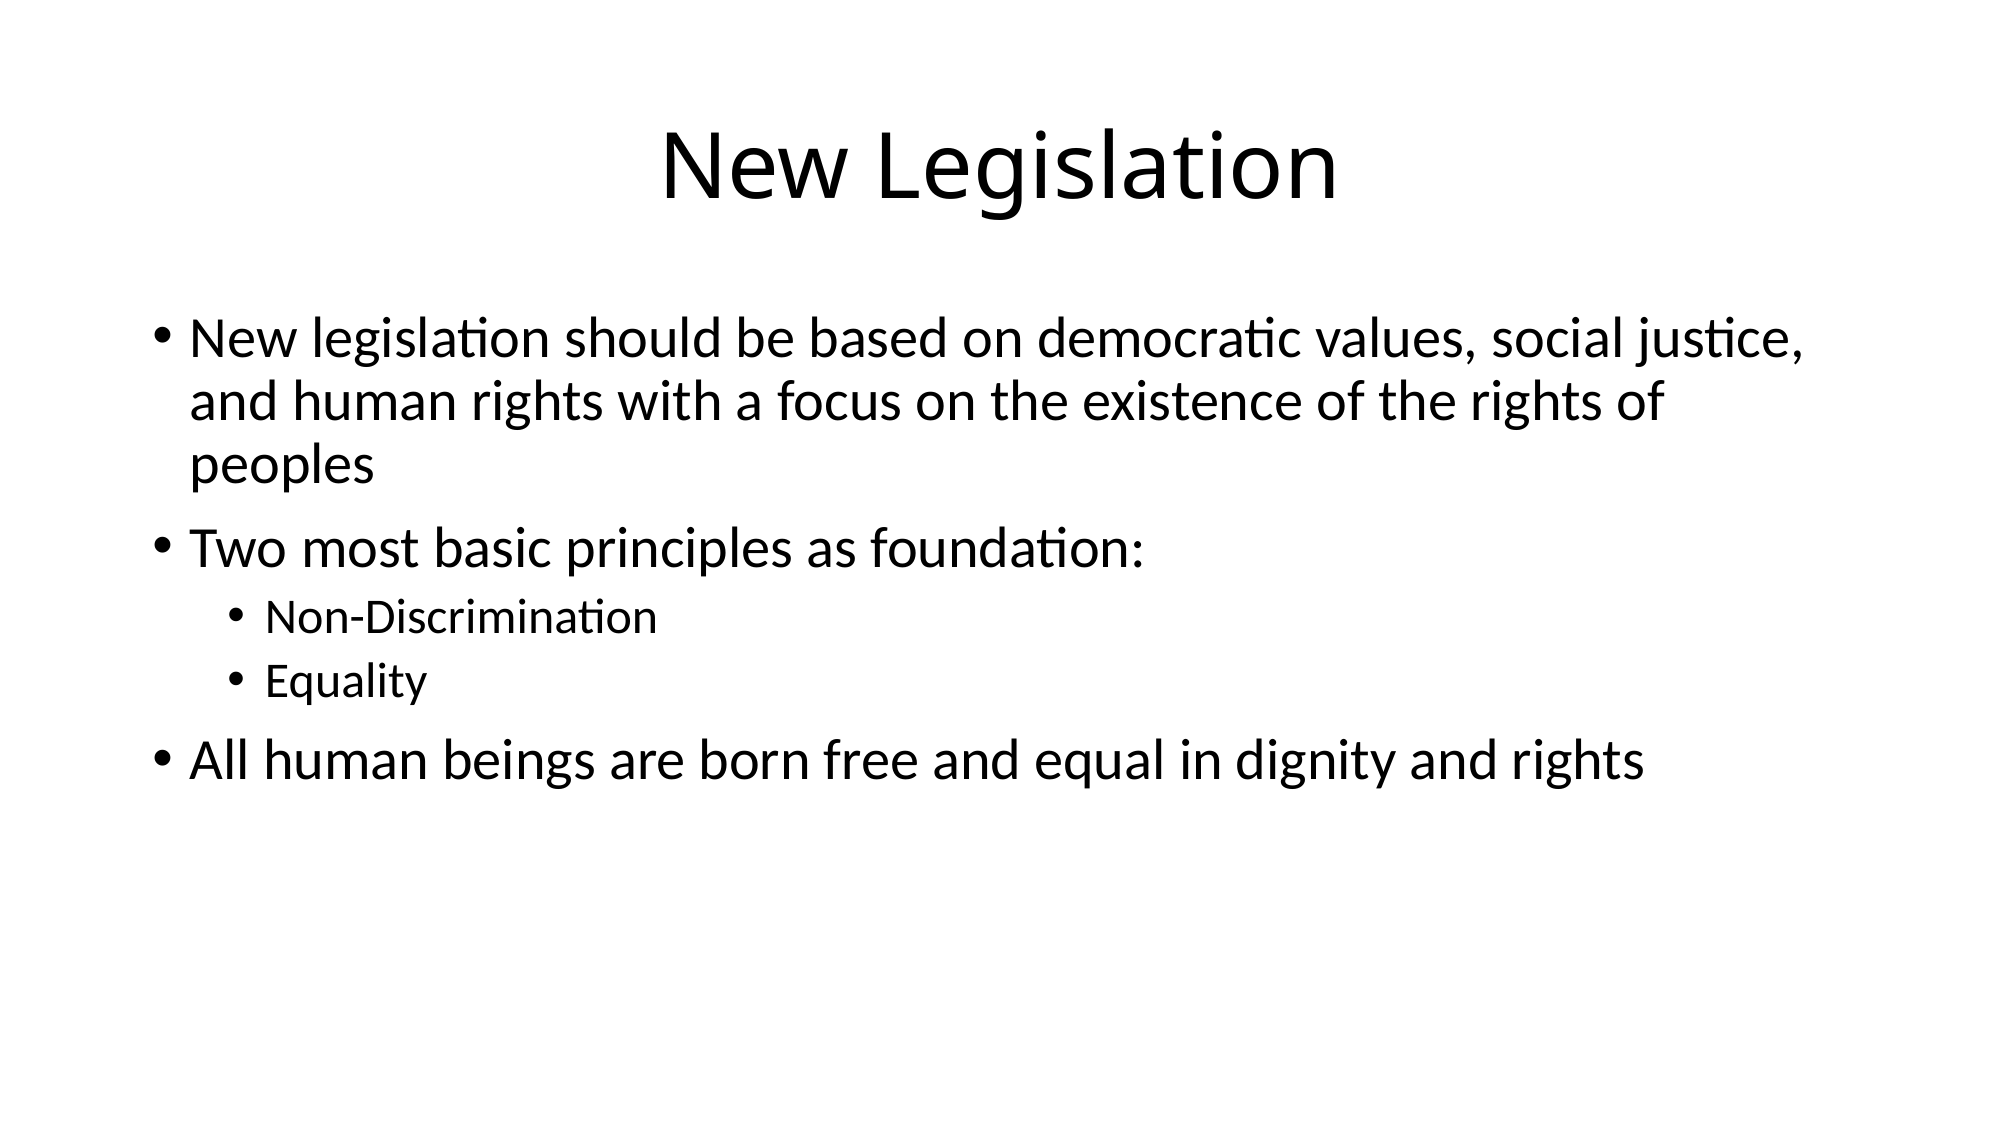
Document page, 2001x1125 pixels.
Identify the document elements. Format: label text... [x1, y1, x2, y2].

title New Legislation [137, 59, 1863, 278]
list New legislation should be based on democratic values, social justice, and human rights with a focus on the existence of the rights of peoples Two most basic principles as foundation: Non-Discrimination Equality All human beings are born free and equal in dignity and rights [137, 299, 1863, 1014]
